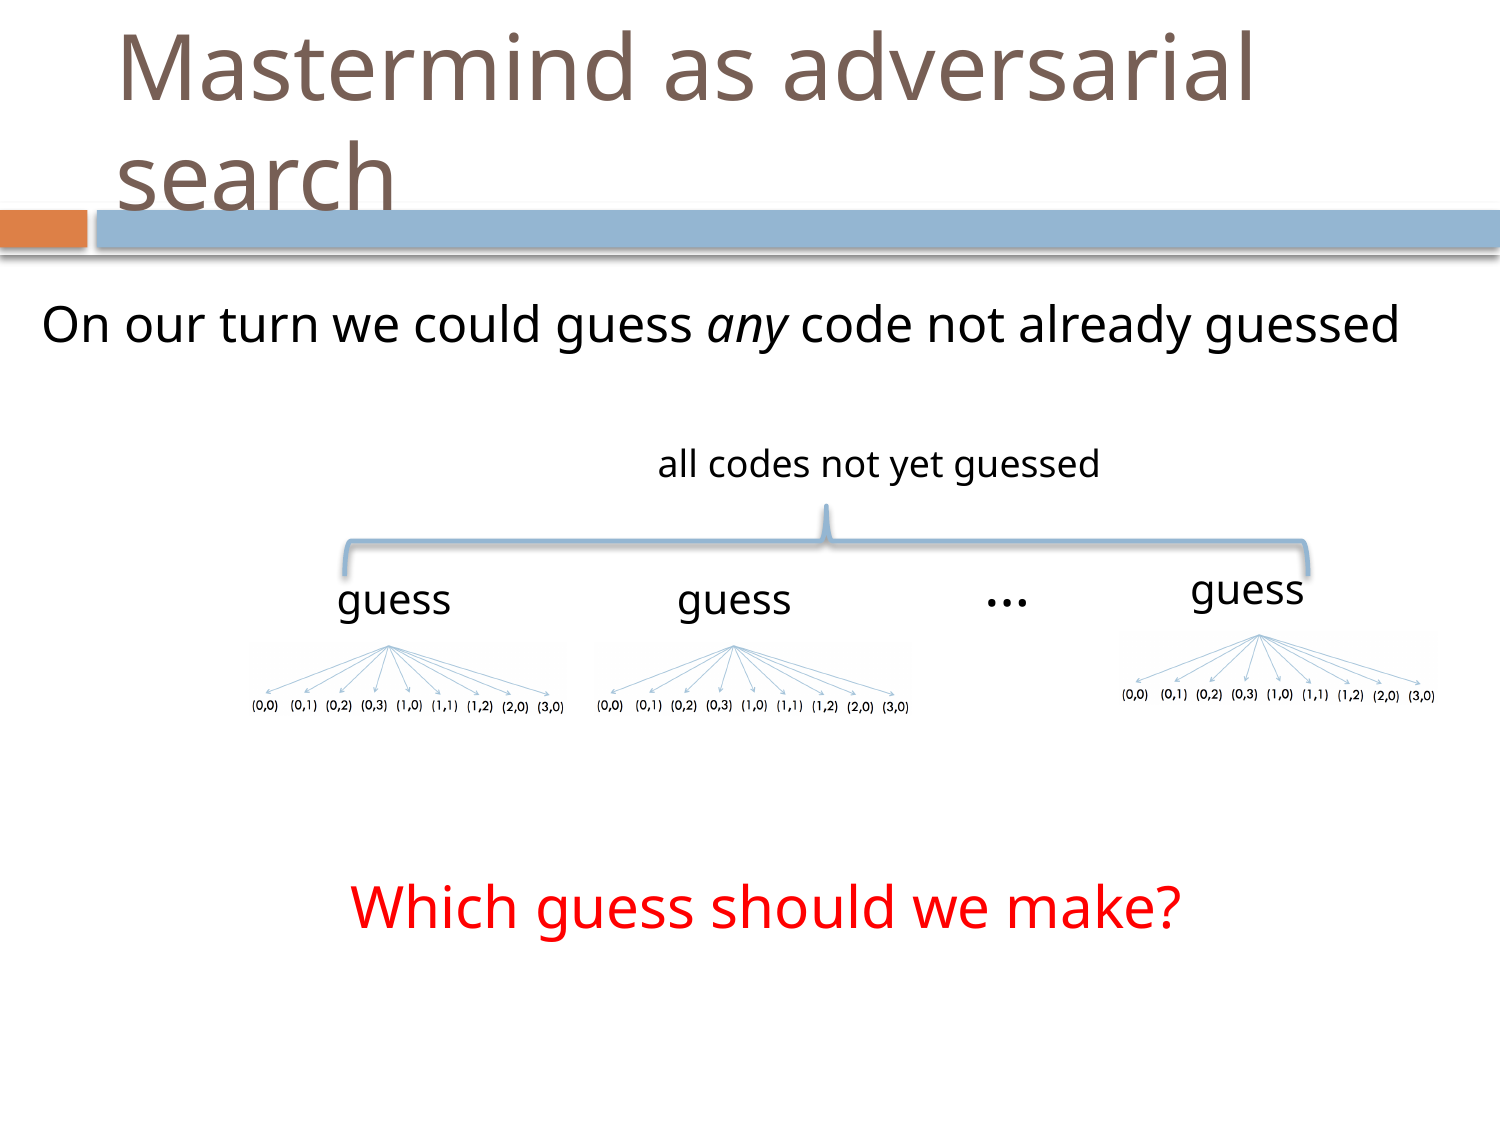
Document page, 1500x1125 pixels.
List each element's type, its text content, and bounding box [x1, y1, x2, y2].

text_box guess [321, 565, 467, 631]
title Mastermind as adversarial search [100, 37, 1438, 200]
text_box all codes not yet guessed [642, 432, 1117, 493]
text_box … [969, 584, 1116, 626]
text_box [343, 504, 1310, 577]
picture [1119, 631, 1438, 705]
text_box Which guess should we make? [335, 862, 1197, 948]
text_box guess [1175, 555, 1320, 621]
picture [249, 642, 568, 717]
text_box guess [662, 584, 807, 631]
text_box On our turn we could guess any code not already guessed [26, 284, 1417, 360]
picture [594, 642, 913, 717]
